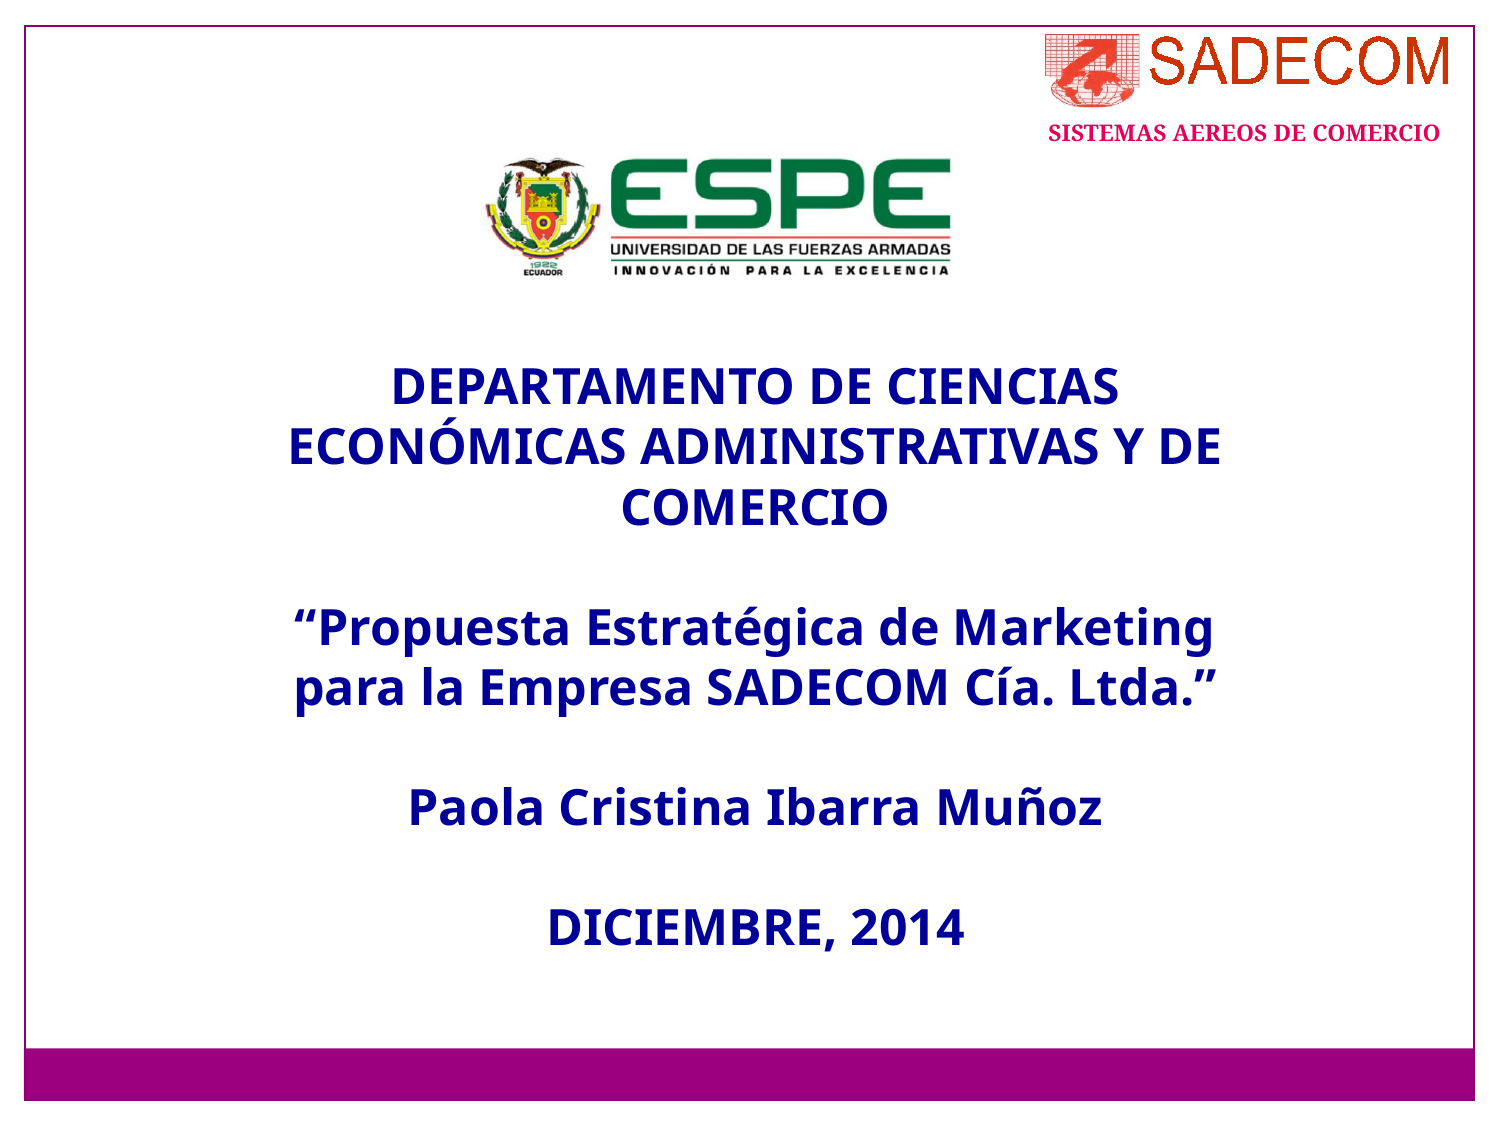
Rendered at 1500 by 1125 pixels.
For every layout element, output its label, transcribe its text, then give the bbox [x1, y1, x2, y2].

text_box SISTEMAS AEREOS DE COMERCIO [1033, 111, 1500, 154]
picture [1045, 33, 1459, 108]
text_box DEPARTAMENTO DE CIENCIAS ECONÓMICAS ADMINISTRATIVAS Y DE COMERCIO “Propuesta Estratégica de Marketing para la Empresa SADECOM Cía. Ltda.” Paola Cristina Ibarra Muñoz DICIEMBRE, 2014 [229, 107, 1281, 963]
picture [442, 136, 999, 289]
